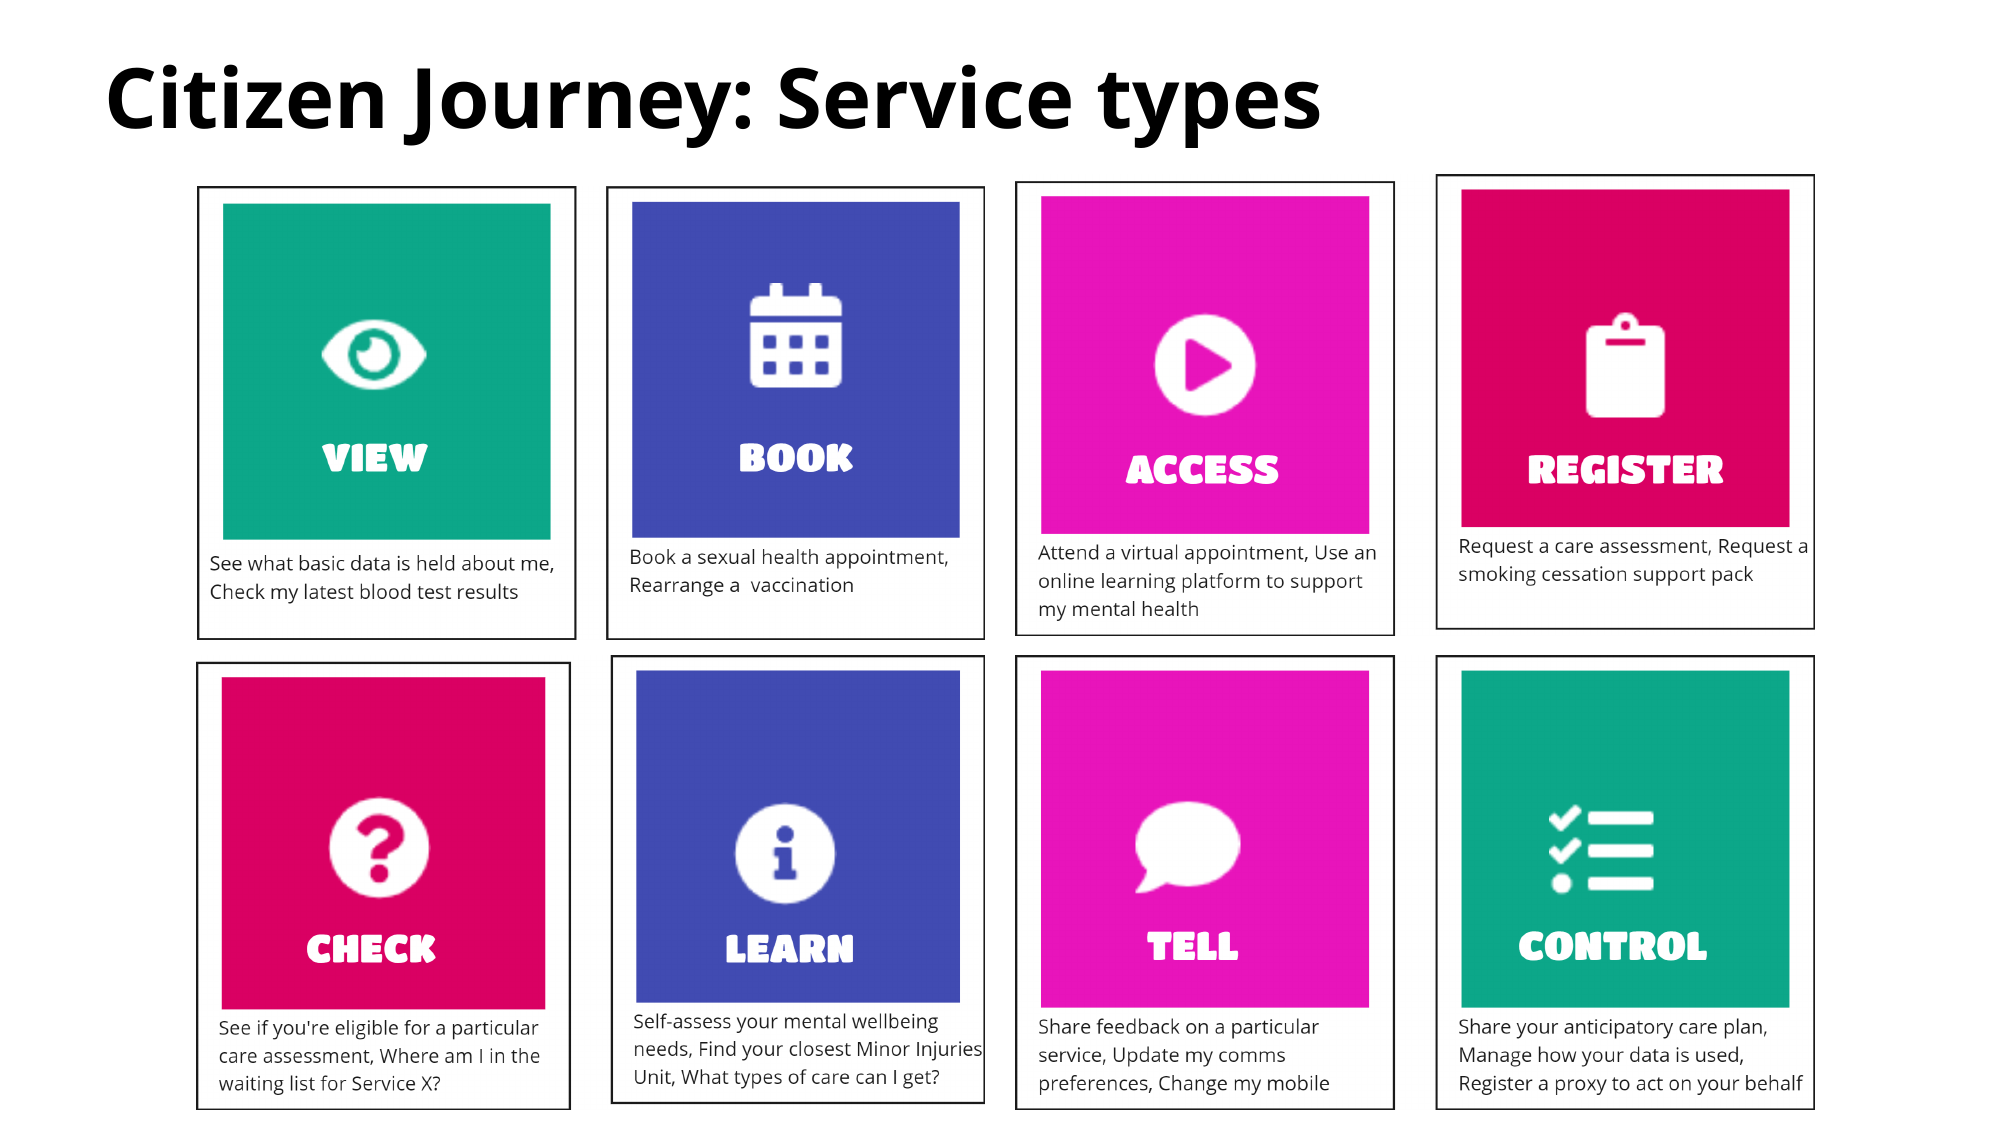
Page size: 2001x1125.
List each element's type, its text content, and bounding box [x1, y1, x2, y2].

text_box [196, 174, 1815, 1110]
text_box Citizen Journey: Service types [89, 49, 1815, 134]
